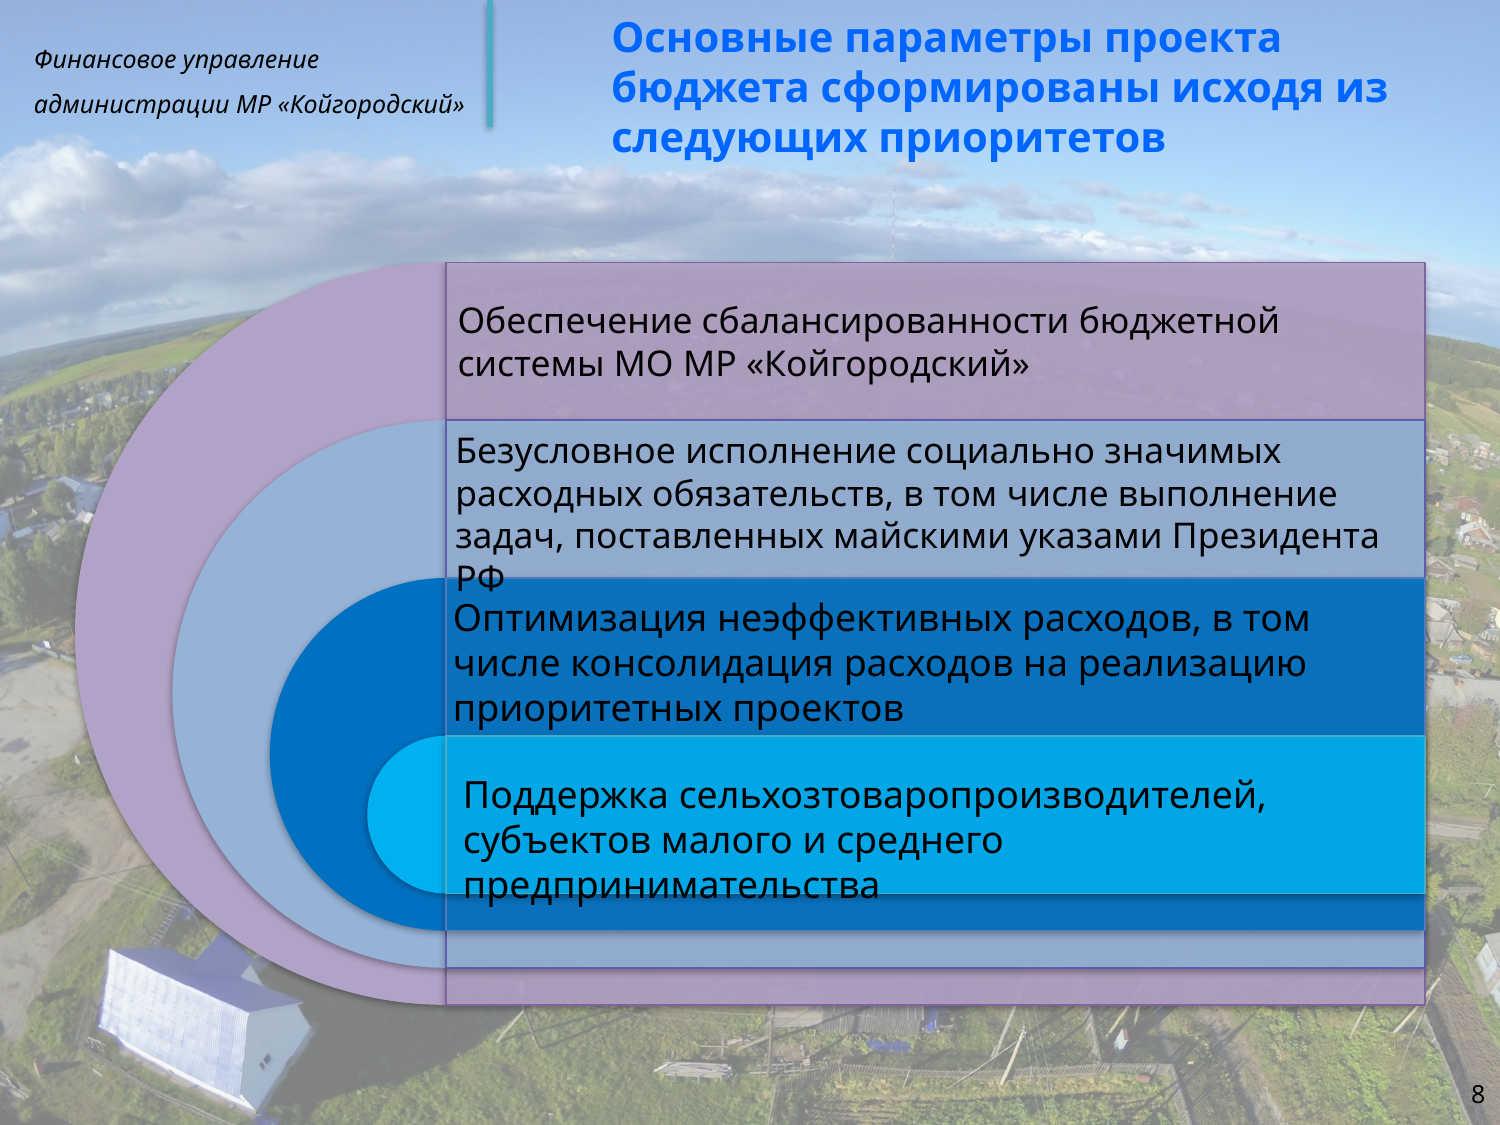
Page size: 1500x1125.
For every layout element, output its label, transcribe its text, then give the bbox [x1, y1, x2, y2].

table_cell - [0, 0, 1500, 1125]
title Основные параметры проекта бюджета сформированы исходя из следующих приоритетов [596, 0, 1500, 173]
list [74, 262, 1426, 1006]
slide_number 8 [1150, 1065, 1500, 1125]
